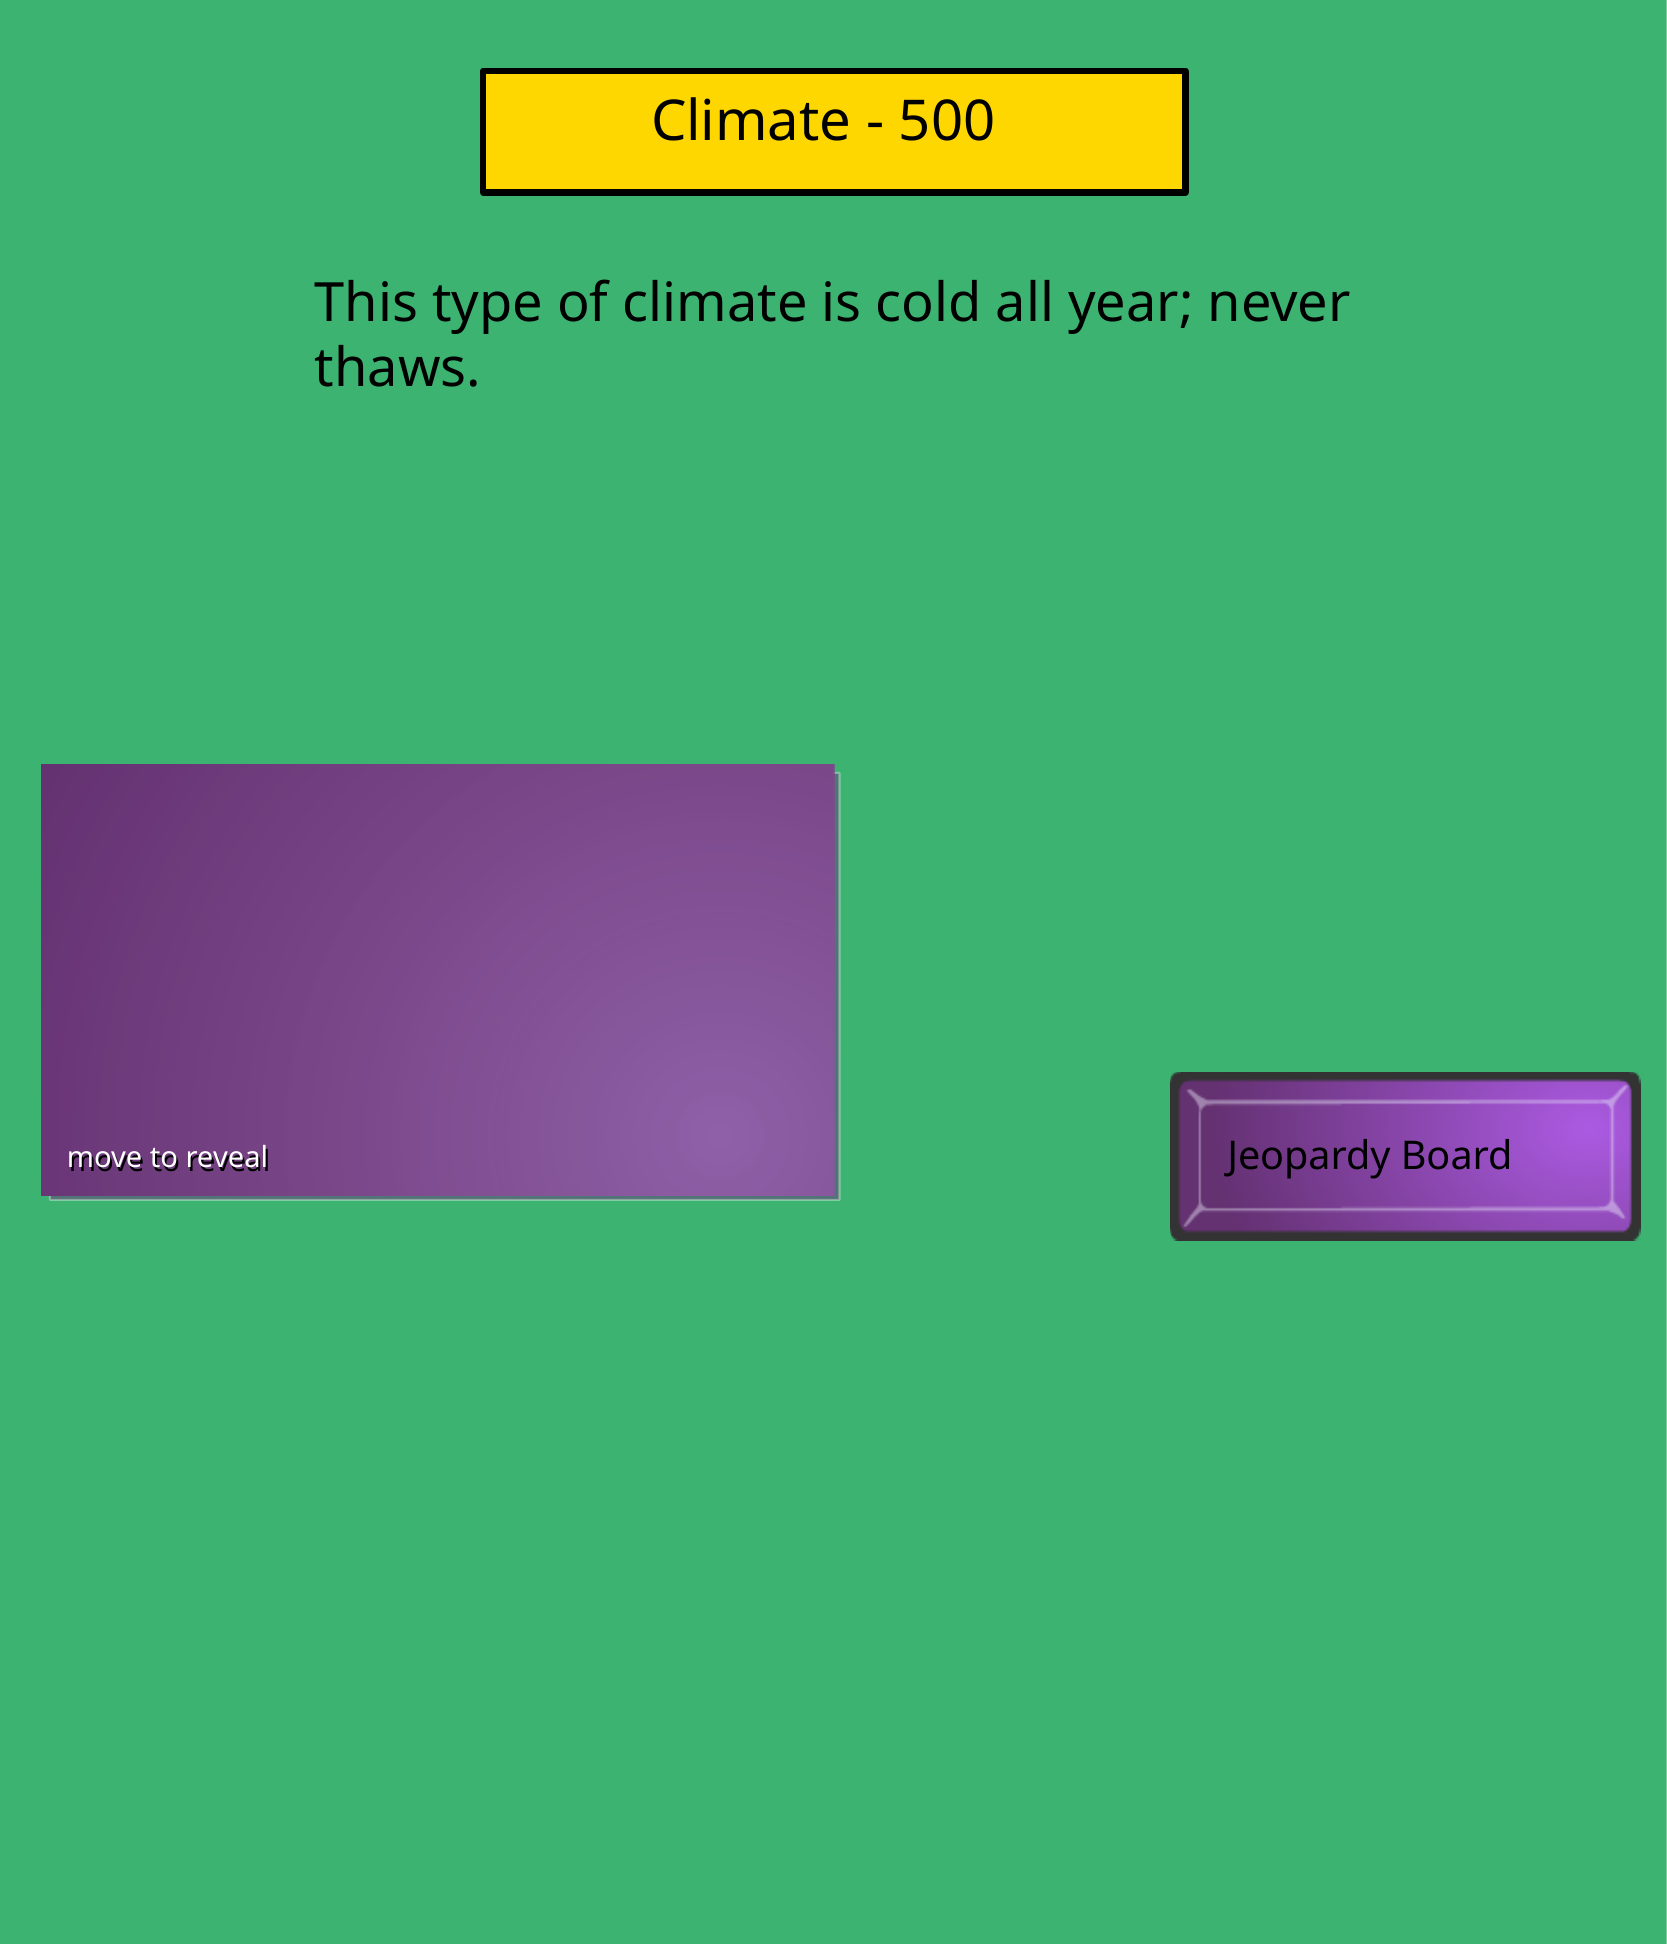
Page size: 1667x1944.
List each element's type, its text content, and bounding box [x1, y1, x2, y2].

text_box This type of climate is cold all year; never thaws. [299, 260, 1413, 406]
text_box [483, 70, 1186, 193]
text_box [41, 764, 840, 1201]
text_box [1170, 1072, 1641, 1242]
